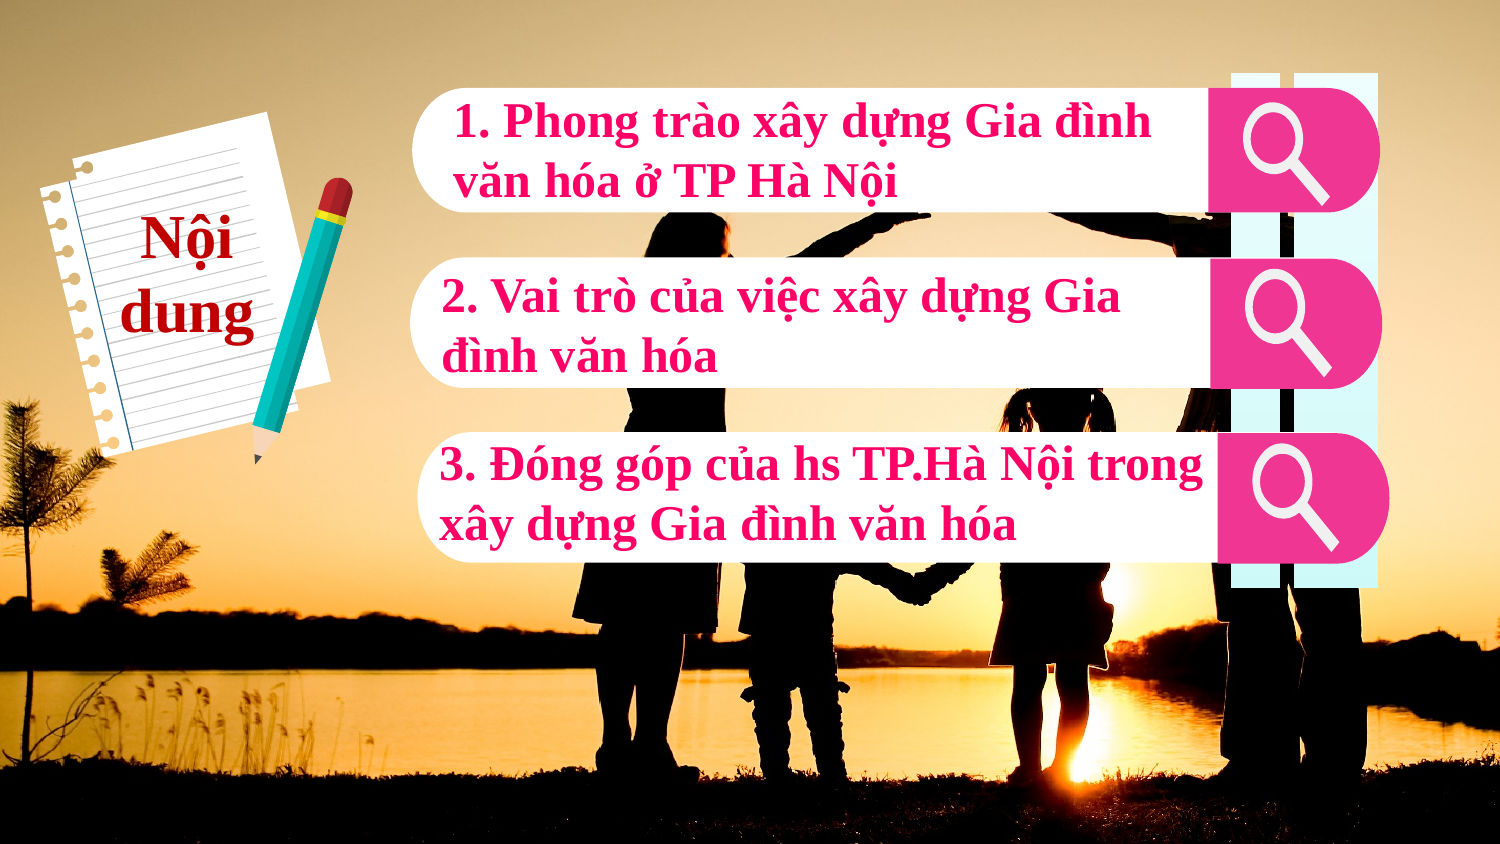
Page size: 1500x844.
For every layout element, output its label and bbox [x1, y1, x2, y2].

picture [0, 0, 1500, 844]
text_box [409, 255, 1383, 393]
text_box [39, 111, 355, 465]
text_box [417, 422, 1390, 564]
text_box [411, 79, 1381, 217]
